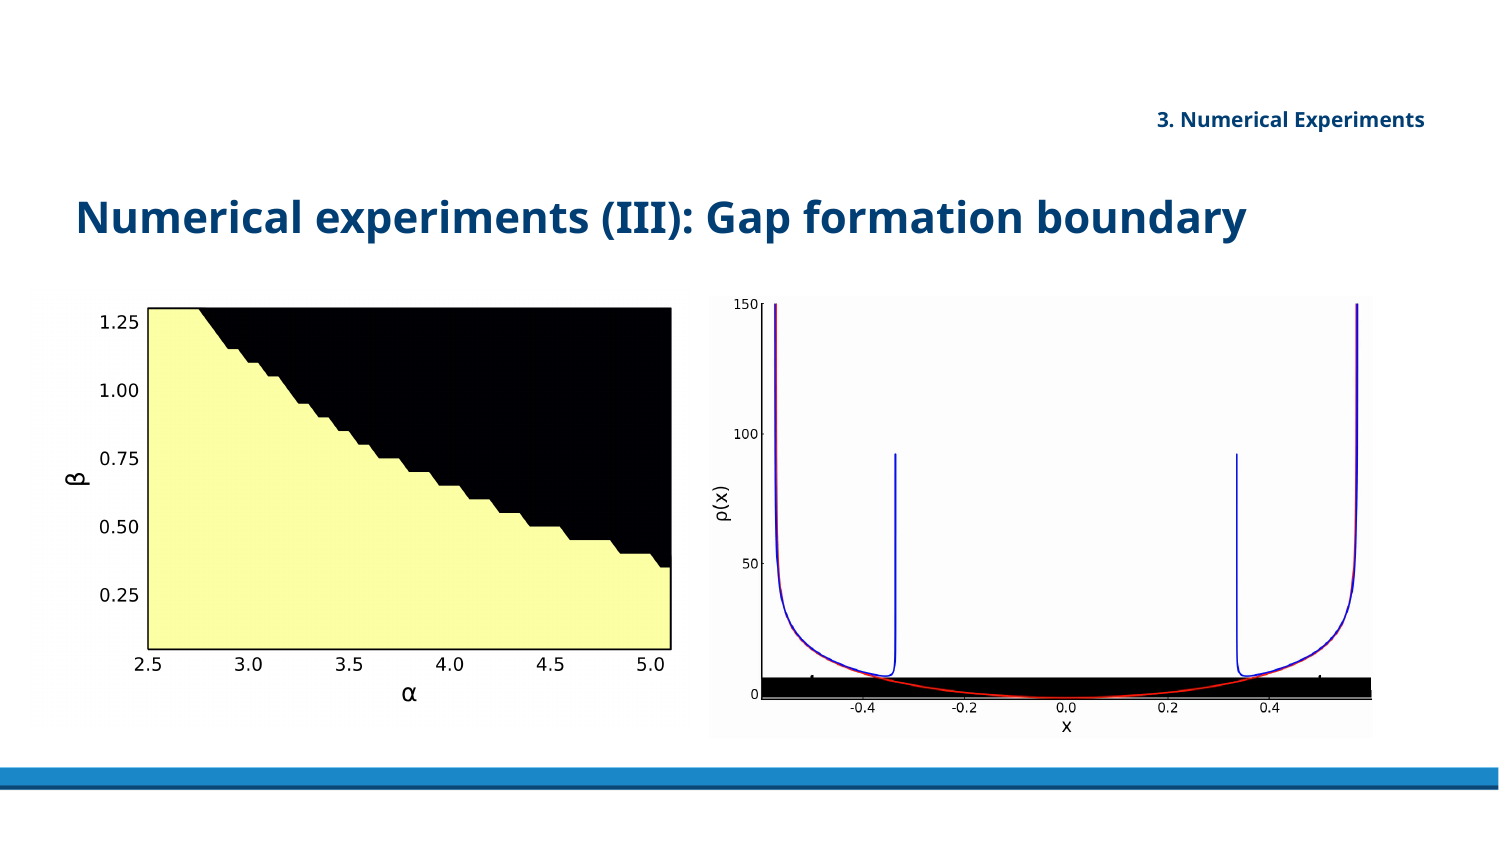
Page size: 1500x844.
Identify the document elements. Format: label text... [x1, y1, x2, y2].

title Numerical experiments (III): Gap formation boundary [75, 181, 1425, 244]
list 3. Numerical Experiments [811, 81, 1425, 120]
picture [0, 150, 1499, 844]
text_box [708, 294, 1374, 739]
